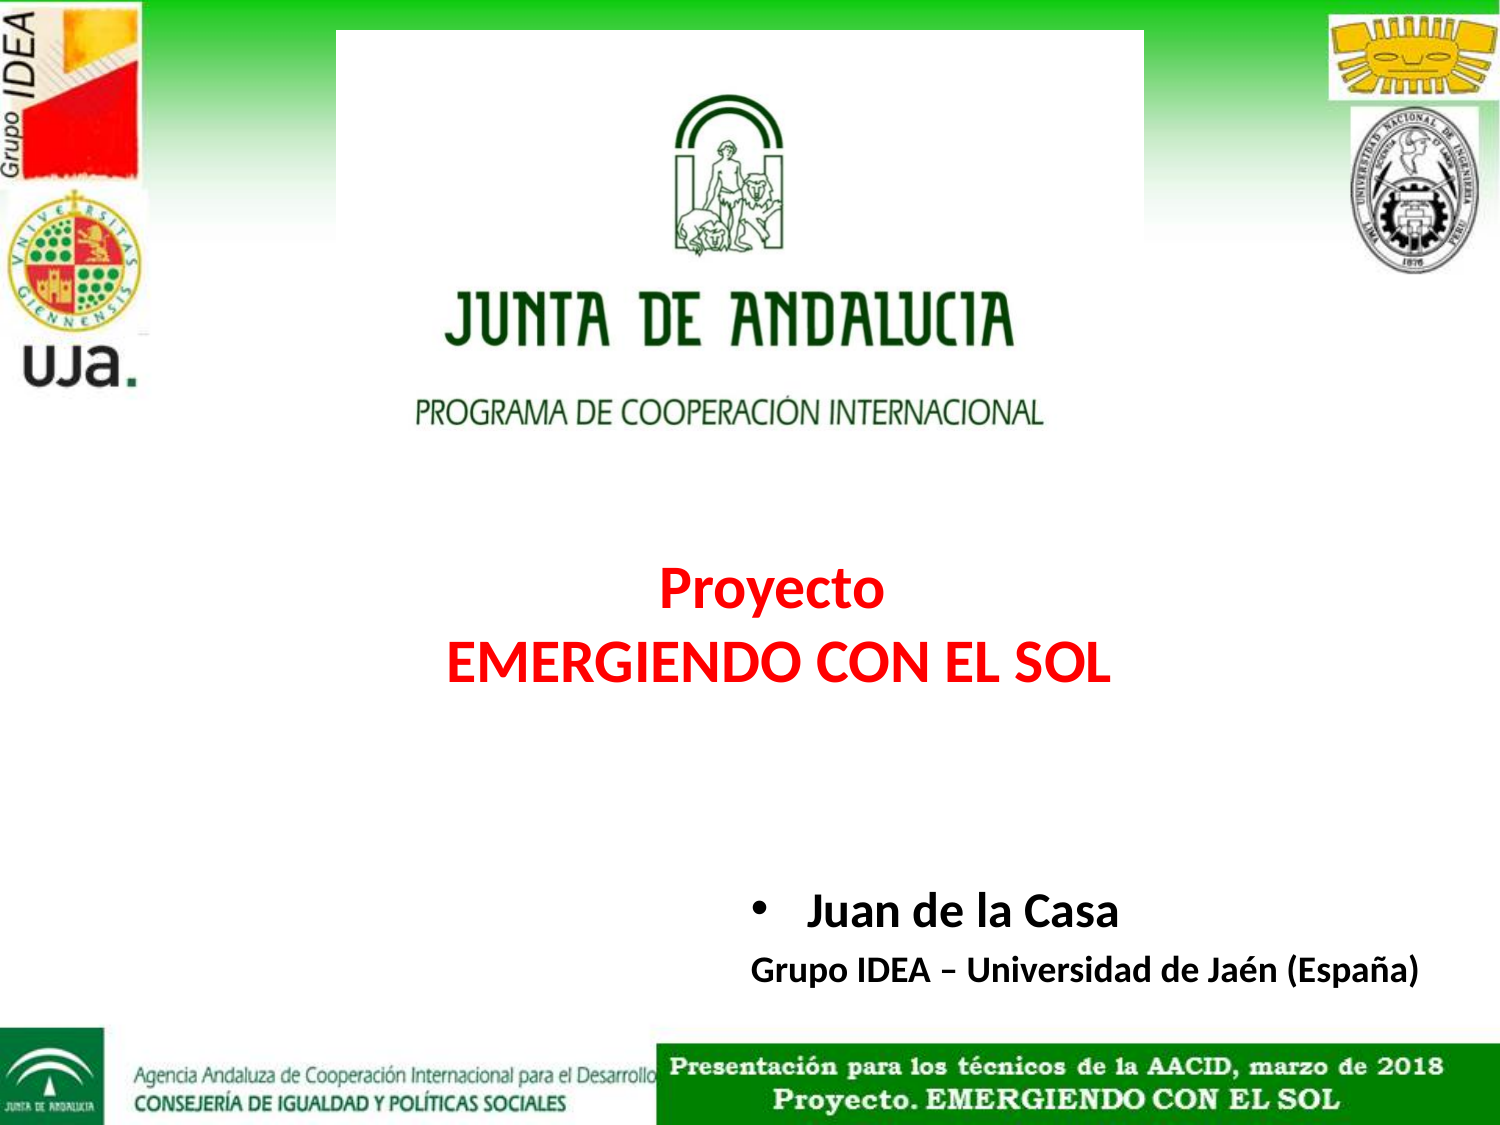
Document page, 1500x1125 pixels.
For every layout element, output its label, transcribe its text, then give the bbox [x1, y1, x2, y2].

picture [0, 0, 1500, 1125]
title Proyecto EMERGIENDO CON EL SOL [194, 537, 1364, 779]
text_box Juan de la Casa Grupo IDEA – Universidad de Jaén (España) [735, 869, 1500, 1000]
